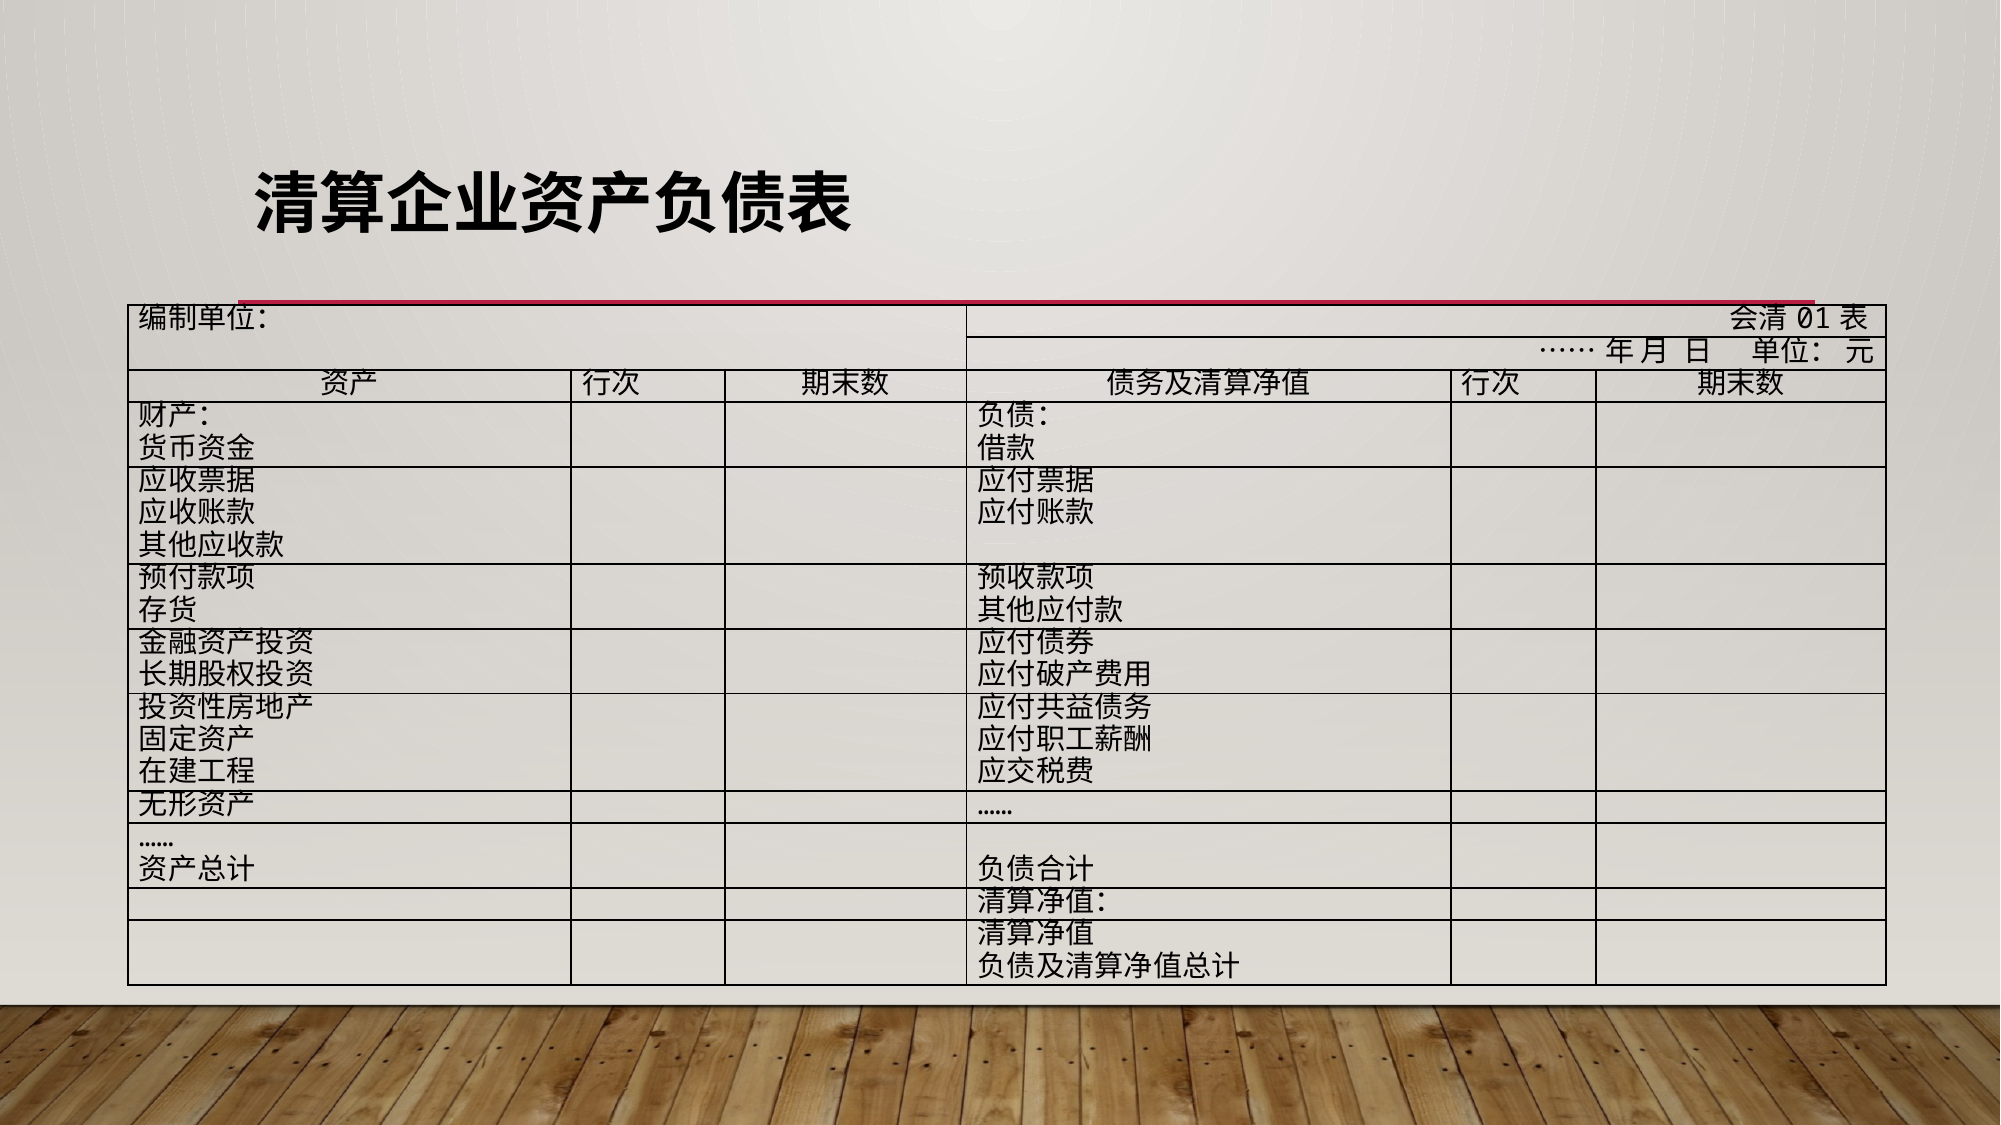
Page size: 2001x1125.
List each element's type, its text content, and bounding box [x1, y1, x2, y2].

table_cell 应付票据 应付账款 [967, 468, 1450, 563]
table_cell [572, 630, 724, 693]
table_cell [1597, 694, 1885, 790]
title 清算企业资产负债表 [238, 90, 1814, 263]
table_cell [726, 403, 966, 466]
table_cell 预收款项 其他应付款 [967, 565, 1450, 628]
table_cell 应付债券 应付破产费用 [967, 630, 1450, 693]
table_cell [1597, 824, 1885, 887]
table_cell [726, 824, 966, 887]
table_cell [1452, 889, 1595, 919]
table_cell [1452, 630, 1595, 693]
picture [0, 1005, 2000, 1125]
table_cell [572, 792, 724, 822]
table_cell 负债合计 [967, 824, 1450, 887]
table_cell 负债： 借款 [967, 403, 1450, 466]
table_cell [1597, 630, 1885, 693]
table_cell [1597, 889, 1885, 919]
table_cell [1452, 792, 1595, 822]
table_cell 资产 [129, 371, 570, 401]
table_header 会清01表 [967, 306, 1885, 336]
table_cell [1452, 824, 1595, 887]
table_cell [726, 921, 966, 984]
table_cell [1452, 694, 1595, 790]
table_cell [726, 630, 966, 693]
table_cell 应收票据 应收账款 其他应收款 [129, 468, 570, 563]
table_cell [572, 468, 724, 563]
table_cell [726, 889, 966, 919]
table_cell [726, 792, 966, 822]
table_cell [572, 921, 724, 984]
table_cell 清算净值 负债及清算净值总计 [967, 921, 1450, 984]
table_cell …… 资产总计 [129, 824, 570, 887]
table_cell [1597, 921, 1885, 984]
table_cell [726, 694, 966, 790]
table_cell 债务及清算净值 [967, 371, 1450, 401]
table_cell [129, 921, 570, 984]
table_cell …… [967, 792, 1450, 822]
table_cell [129, 889, 570, 919]
table_cell 应付共益债务 应付职工薪酬 应交税费 [967, 694, 1450, 790]
table_cell 行次 [572, 371, 724, 401]
table_cell 清算净值： [967, 889, 1450, 919]
table_cell 投资性房地产 固定资产 在建工程 [129, 694, 570, 790]
table_cell [572, 694, 724, 790]
table_cell [572, 889, 724, 919]
table_cell [726, 565, 966, 628]
table_cell ……年 月 日 单位： 元 [967, 338, 1885, 369]
table_cell [1452, 468, 1595, 563]
table_header 编制单位： [129, 306, 966, 369]
table_cell [1597, 565, 1885, 628]
table_cell [572, 565, 724, 628]
table_cell [726, 468, 966, 563]
table_cell 财产： 货币资金 [129, 403, 570, 466]
table_cell 行次 [1452, 371, 1595, 401]
table_cell 期末数 [1597, 371, 1885, 401]
table_cell [1452, 921, 1595, 984]
table_cell 期末数 [726, 371, 966, 401]
table_cell [1597, 792, 1885, 822]
table_cell [1452, 565, 1595, 628]
table_cell [572, 403, 724, 466]
table_cell [1597, 403, 1885, 466]
table_cell [1452, 403, 1595, 466]
table_cell 金融资产投资 长期股权投资 [129, 630, 570, 693]
table_cell [1597, 468, 1885, 563]
table_cell [572, 824, 724, 887]
table_cell 预付款项 存货 [129, 565, 570, 628]
table_cell 无形资产 [129, 792, 570, 822]
